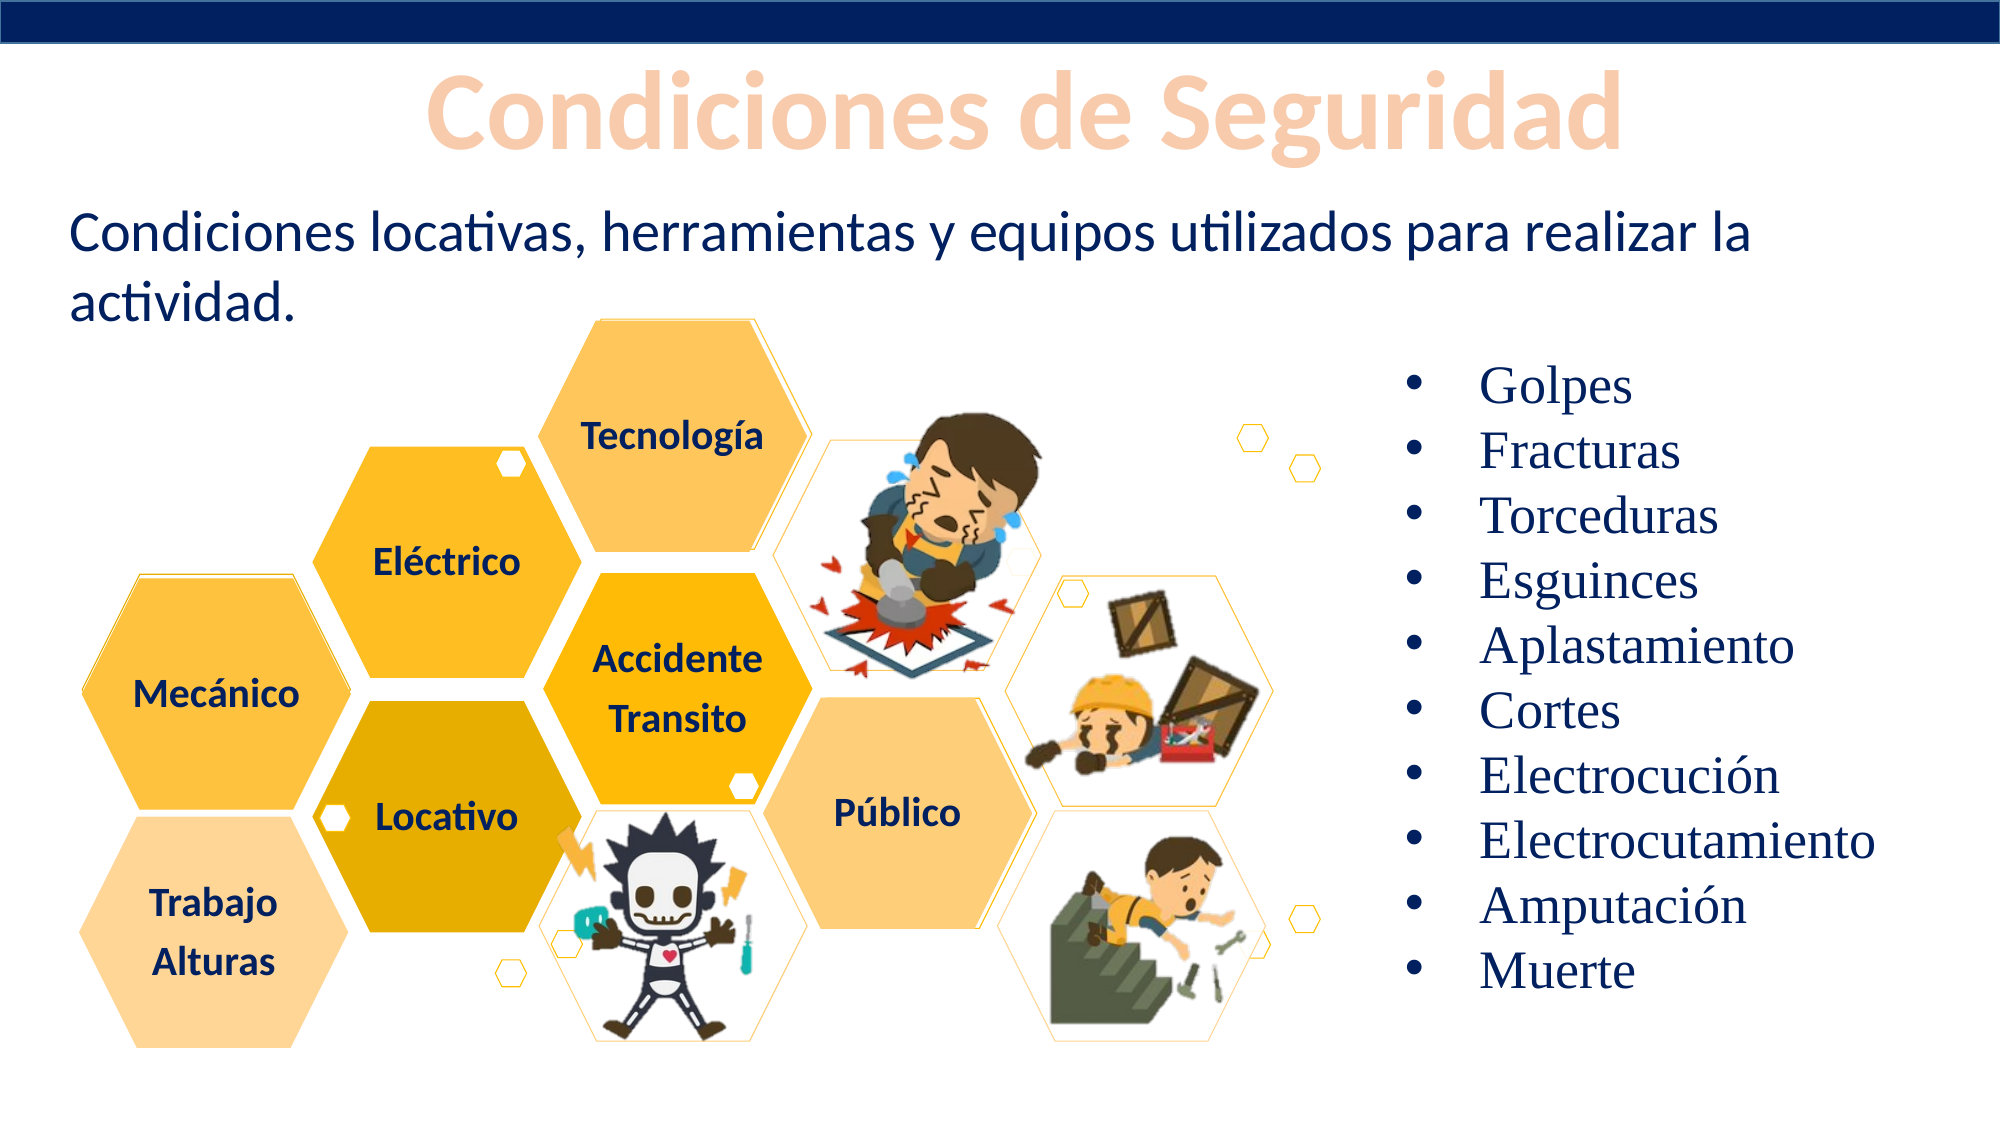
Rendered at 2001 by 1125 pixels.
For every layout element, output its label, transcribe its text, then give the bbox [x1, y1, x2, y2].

text_box Condiciones de Seguridad [54, 29, 2000, 180]
text_box Condiciones locativas, herramientas y equipos utilizados para realizar la actividad. [54, 185, 1976, 341]
text_box Golpes Fracturas Torceduras Esguinces Aplastamiento Cortes Electrocución Electrocutamiento Amputación Muerte [1754, 342, 2000, 1067]
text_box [0, 319, 1754, 1125]
picture [802, 400, 1276, 1037]
text_box [0, 0, 2000, 44]
picture [557, 809, 780, 1051]
